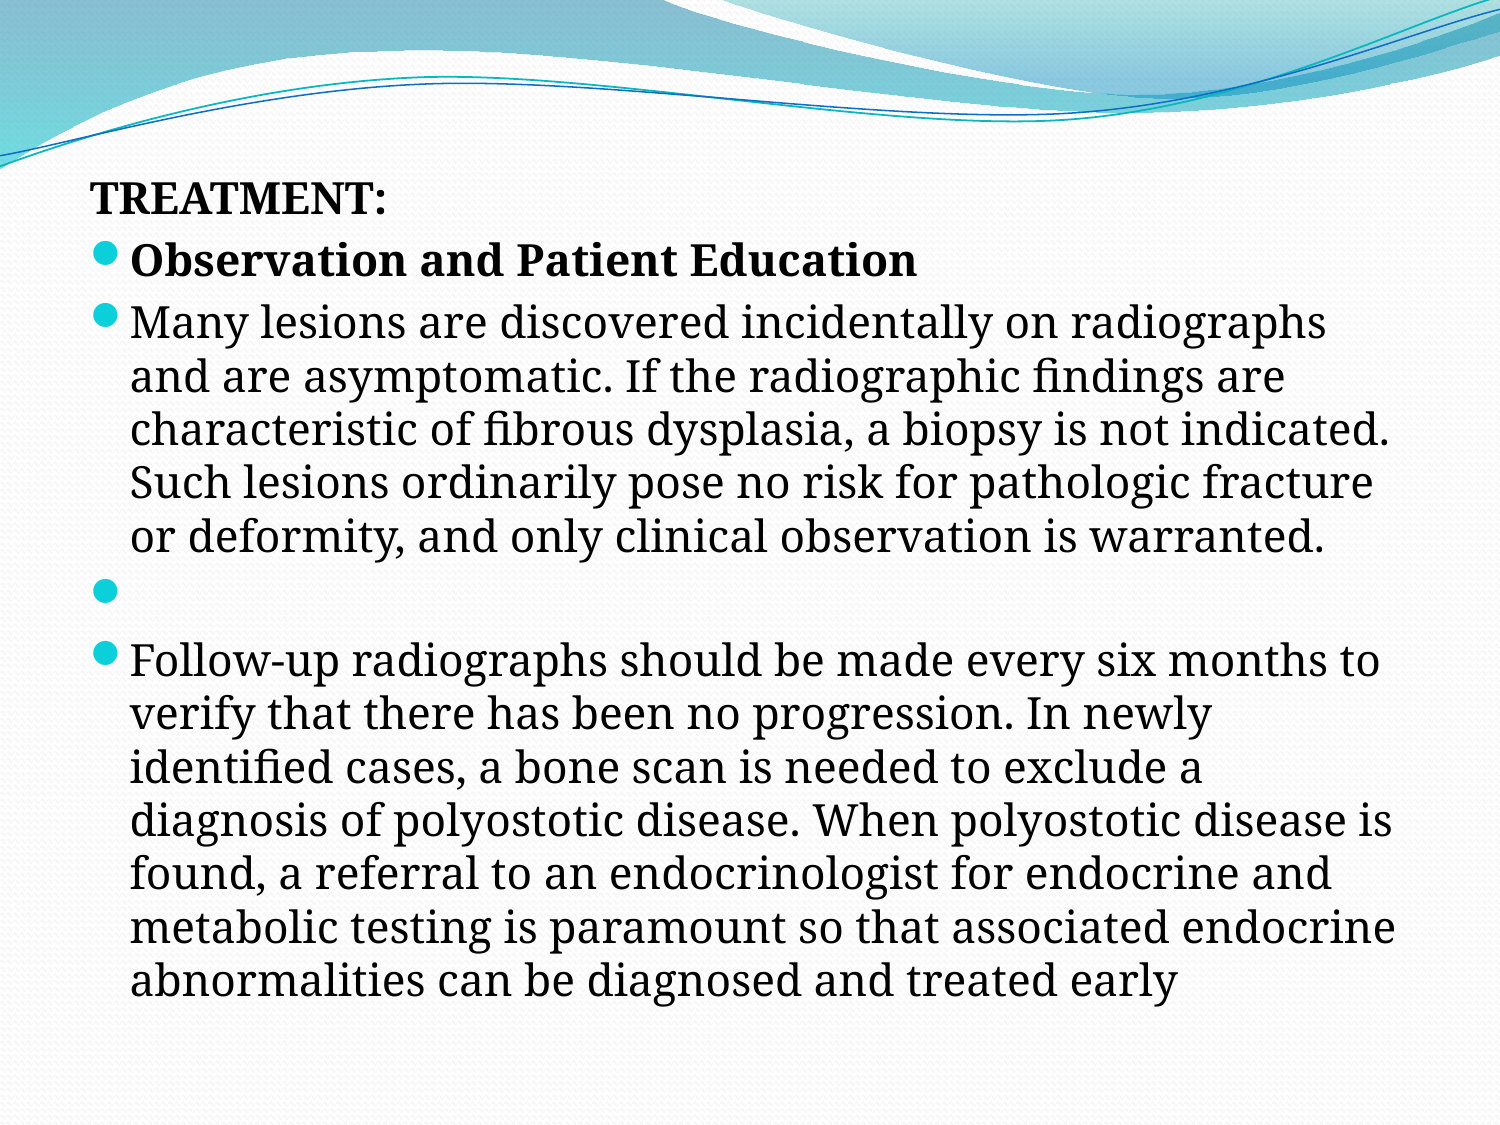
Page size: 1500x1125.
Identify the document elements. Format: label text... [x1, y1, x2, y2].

list TREATMENT: Observation and Patient Education Many lesions are discovered incidentally on radiographs and are asymptomatic. If the radiographic findings are characteristic of fibrous dysplasia, a biopsy is not indicated. Such lesions ordinarily pose no risk for pathologic fracture or deformity, and only clinical observation is warranted. Follow-up radiographs should be made every six months to verify that there has been no progression. In newly identified cases, a bone scan is needed to exclude a diagnosis of polyostotic disease. When polyostotic disease is found, a referral to an endocrinologist for endocrine and metabolic testing is paramount so that associated endocrine abnormalities can be diagnosed and treated early [75, 162, 1425, 1038]
